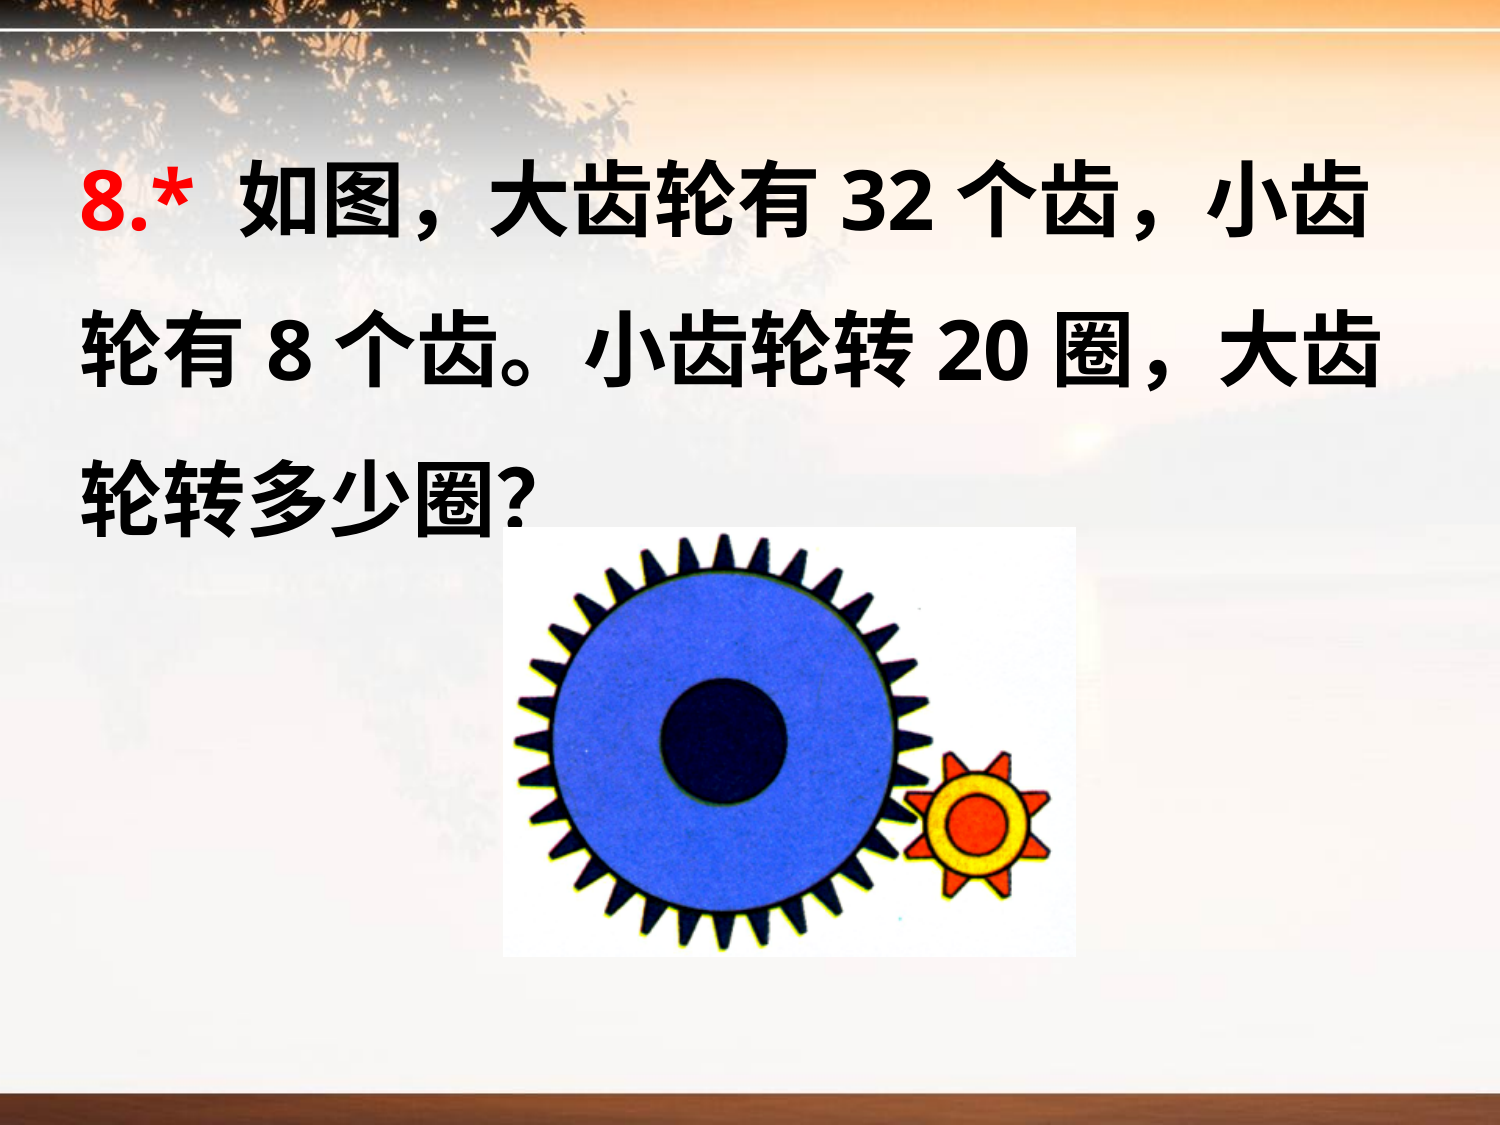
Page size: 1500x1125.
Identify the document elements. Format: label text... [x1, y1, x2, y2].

picture [0, 0, 1500, 1125]
text_box 8.* 如图，大齿轮有32个齿，小齿轮有8个齿。小齿轮转20圈，大齿轮转多少圈？ [64, 90, 1424, 555]
footer [512, 1042, 988, 1103]
